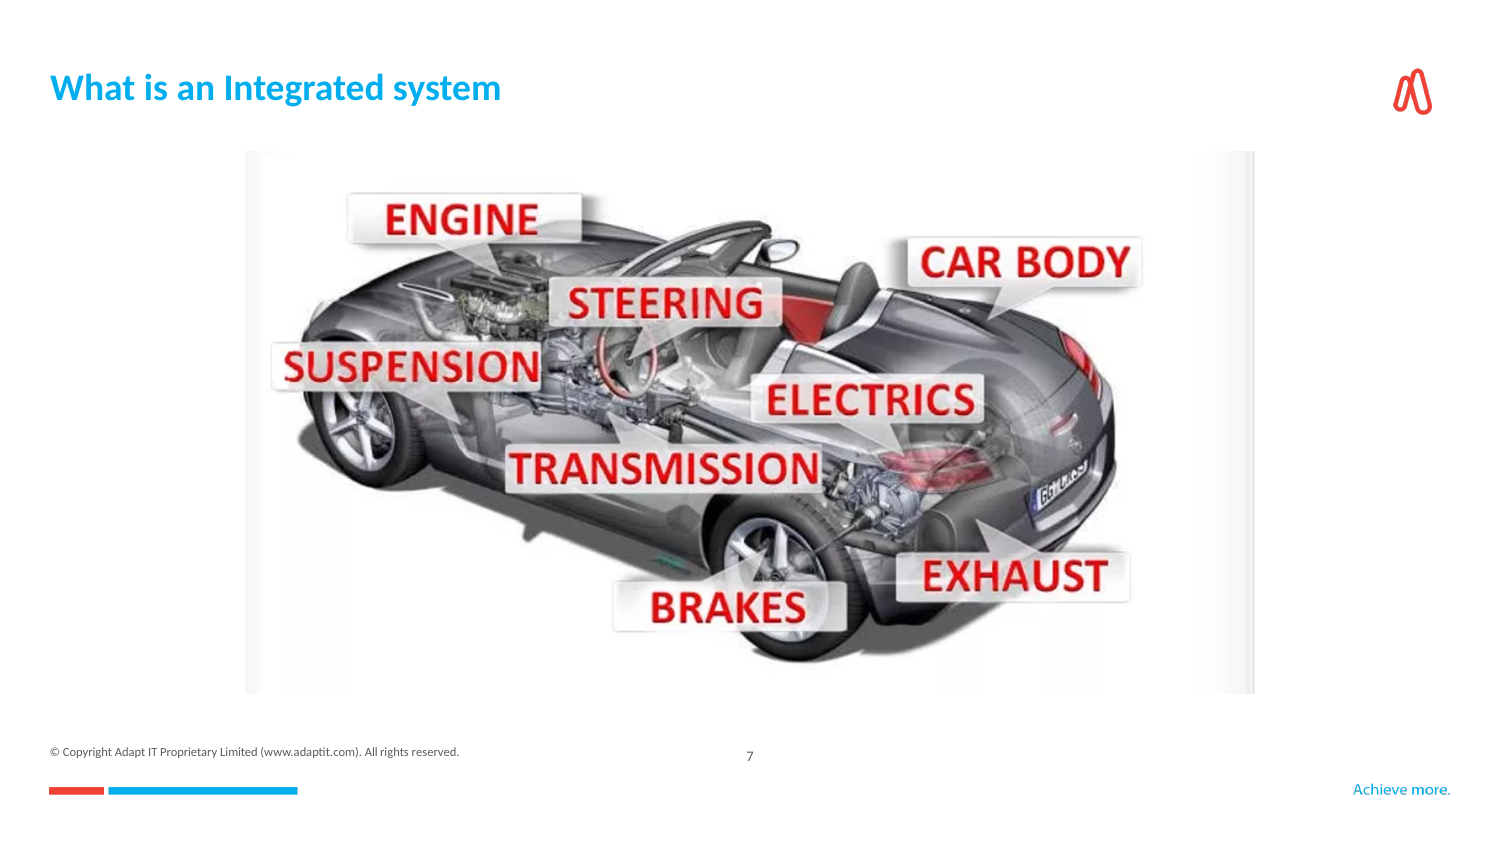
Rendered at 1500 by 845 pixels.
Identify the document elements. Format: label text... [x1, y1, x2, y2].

picture [244, 151, 1255, 694]
title What is an Integrated system [50, 53, 1450, 133]
picture [49, 783, 1371, 795]
picture [1374, 783, 1450, 795]
